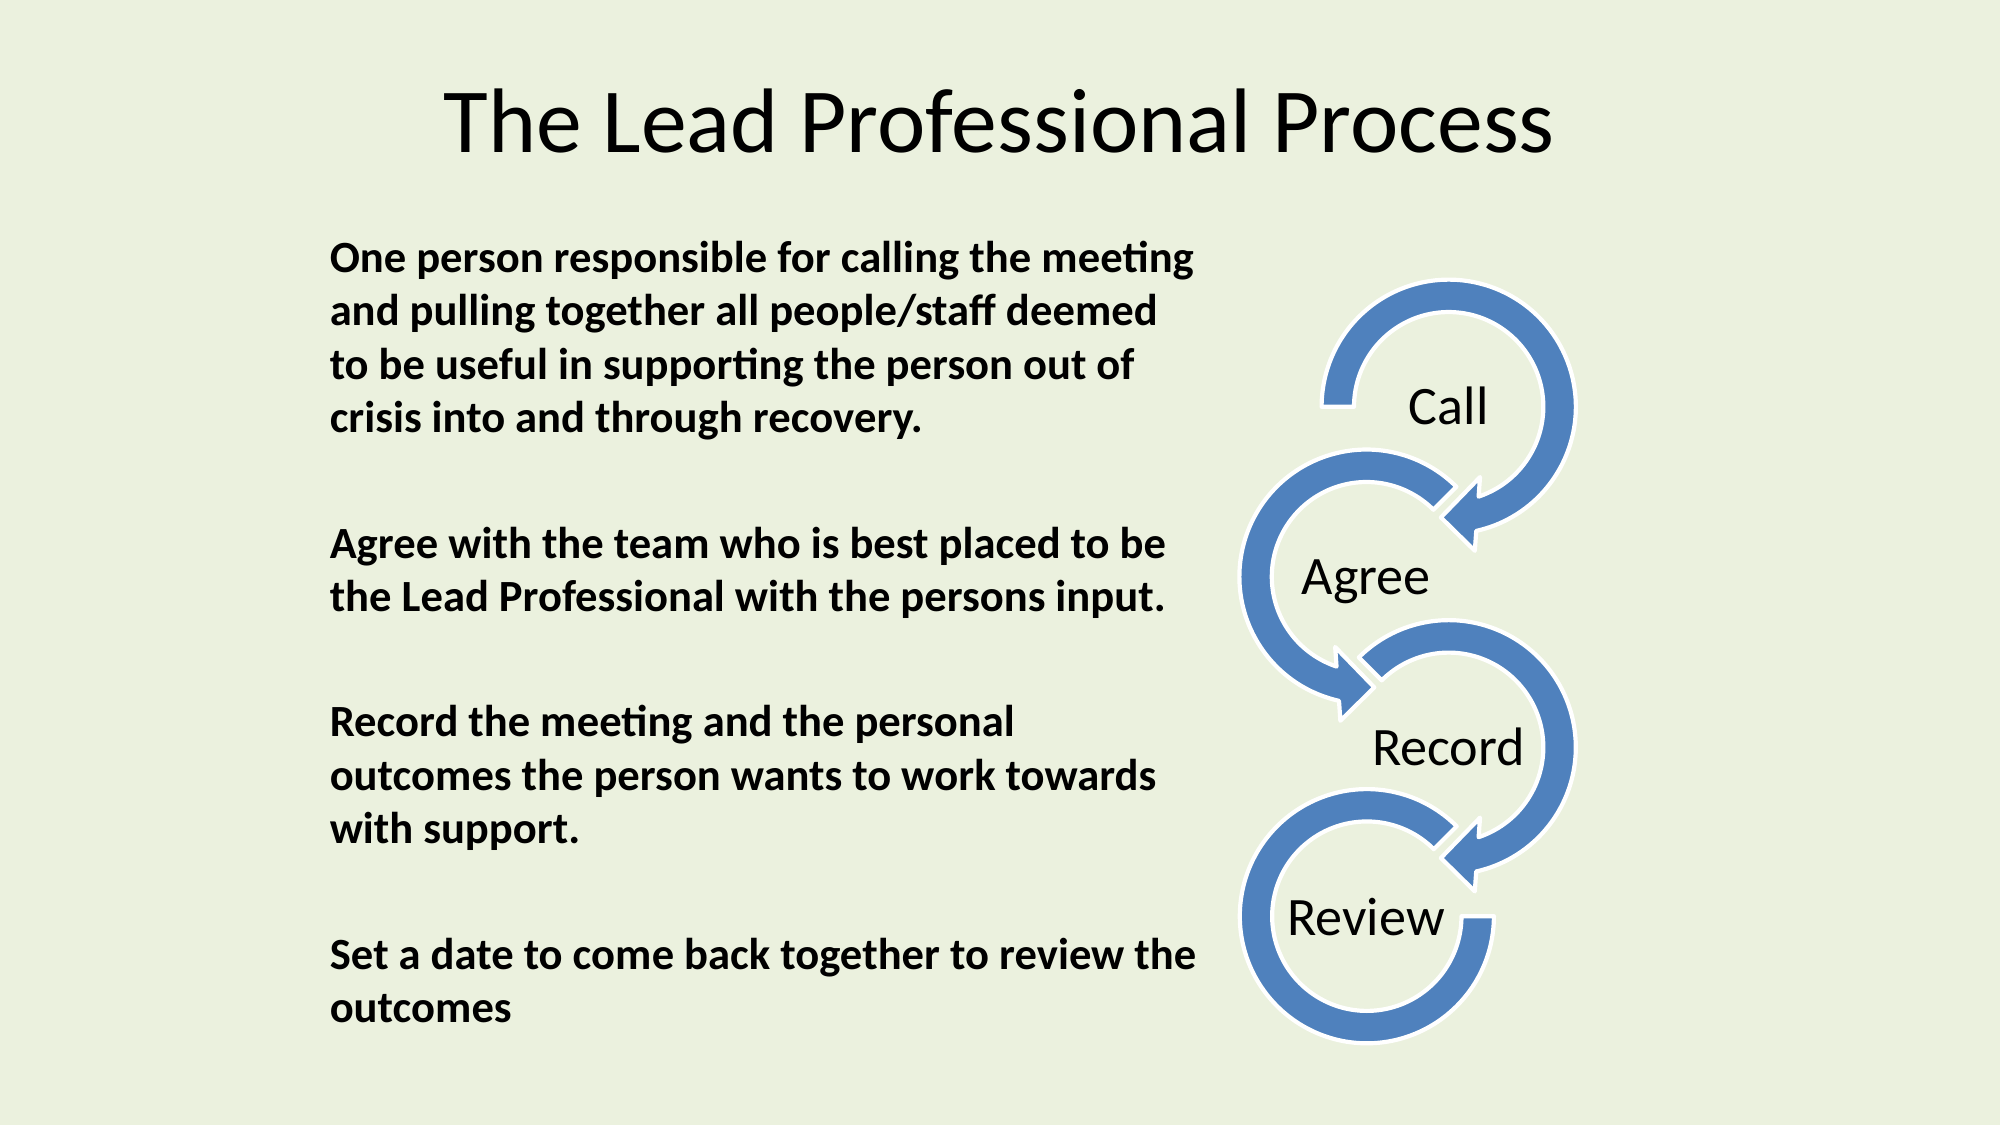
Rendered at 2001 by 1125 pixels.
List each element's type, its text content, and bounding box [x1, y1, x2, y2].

title The Lead Professional Process [362, 0, 1638, 230]
subtitle One person responsible for calling the meeting and pulling together all people/staff deemed to be useful in supporting the person out of crisis into and through recovery. Agree with the team who is best placed to be the Lead Professional with the persons input. Record the meeting and the personal outcomes the person wants to work towards with support. Set a date to come back together to review the outcomes [314, 219, 1213, 1115]
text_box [1130, 231, 1686, 1071]
